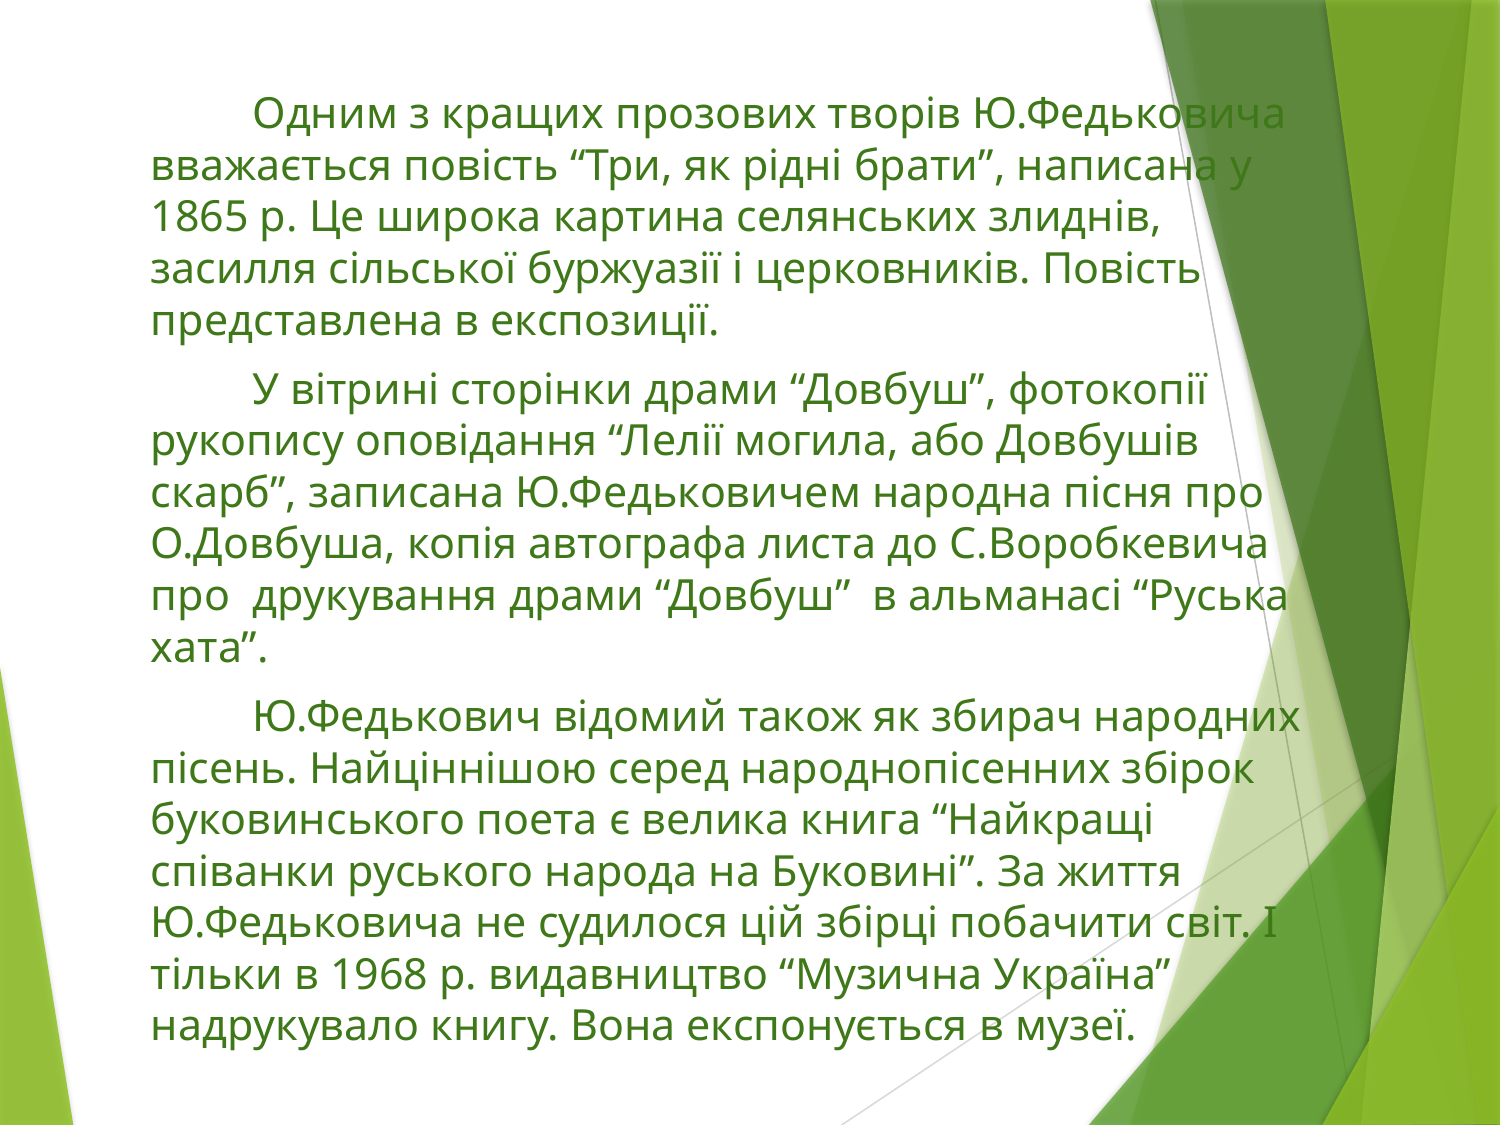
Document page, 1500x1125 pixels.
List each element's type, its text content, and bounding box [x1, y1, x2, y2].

list Одним з кращих прозових творів Ю.Федьковича вважається повість “Три, як рідні брати”, написана у 1865 р. Це широка картина селянських злиднів, засилля сільської буржуазії і церковників. Повість представлена в експозиції. У вітрині сторінки драми “Довбуш”, фотокопії рукопису оповідання “Лелії могила, або Довбушів скарб”, записана Ю.Федьковичем народна пісня про О.Довбуша, копія автографа листа до С.Воробкевича про друкування драми “Довбуш” в альманасі “Руська хата”. Ю.Федькович відомий також як збирач народних пісень. Найціннішою серед народнопісенних збірок буковинського поета є велика книга “Найкращі співанки руського народа на Буковині”. За життя Ю.Федьковича не судилося цій збірці побачити світ. І тільки в 1968 р. видавництво “Музична Україна” надрукувало книгу. Вона експонується в музеї. [135, 78, 1317, 1083]
